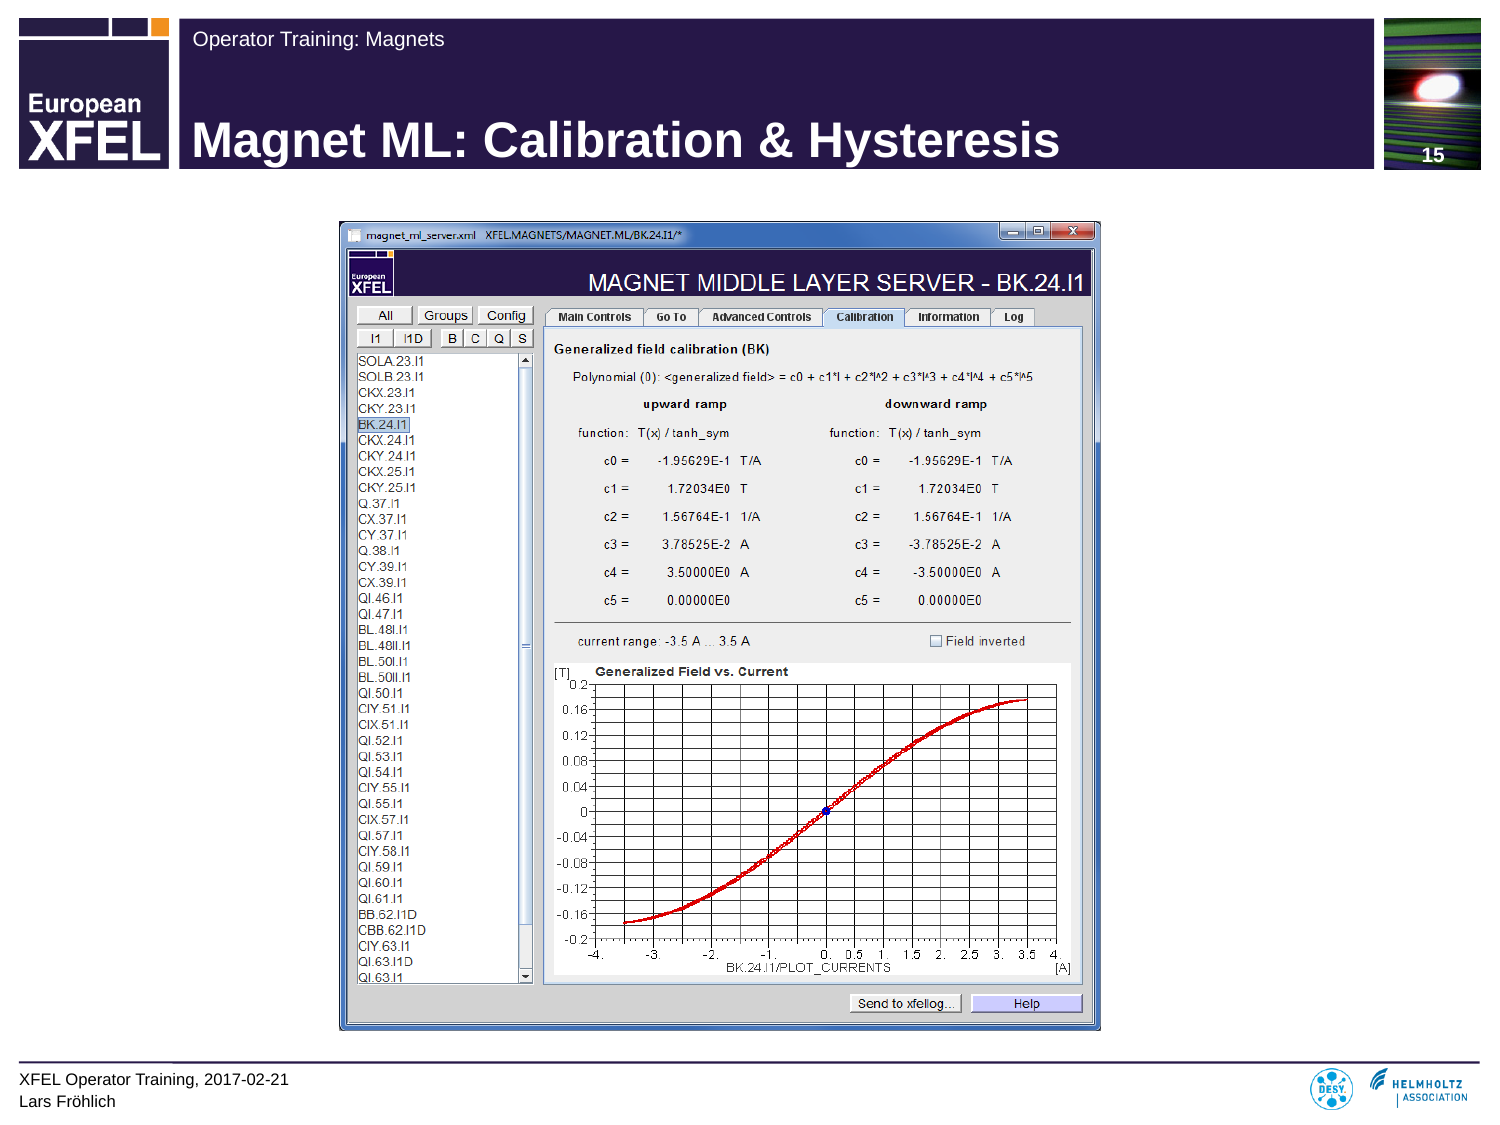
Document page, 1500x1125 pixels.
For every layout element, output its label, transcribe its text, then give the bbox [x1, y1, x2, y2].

picture [1310, 1068, 1353, 1110]
picture [19, 18, 169, 169]
title Magnet ML: Calibration & Hysteresis [179, 50, 1375, 168]
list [339, 220, 1101, 1031]
picture [1384, 18, 1481, 170]
picture [1370, 1068, 1467, 1108]
